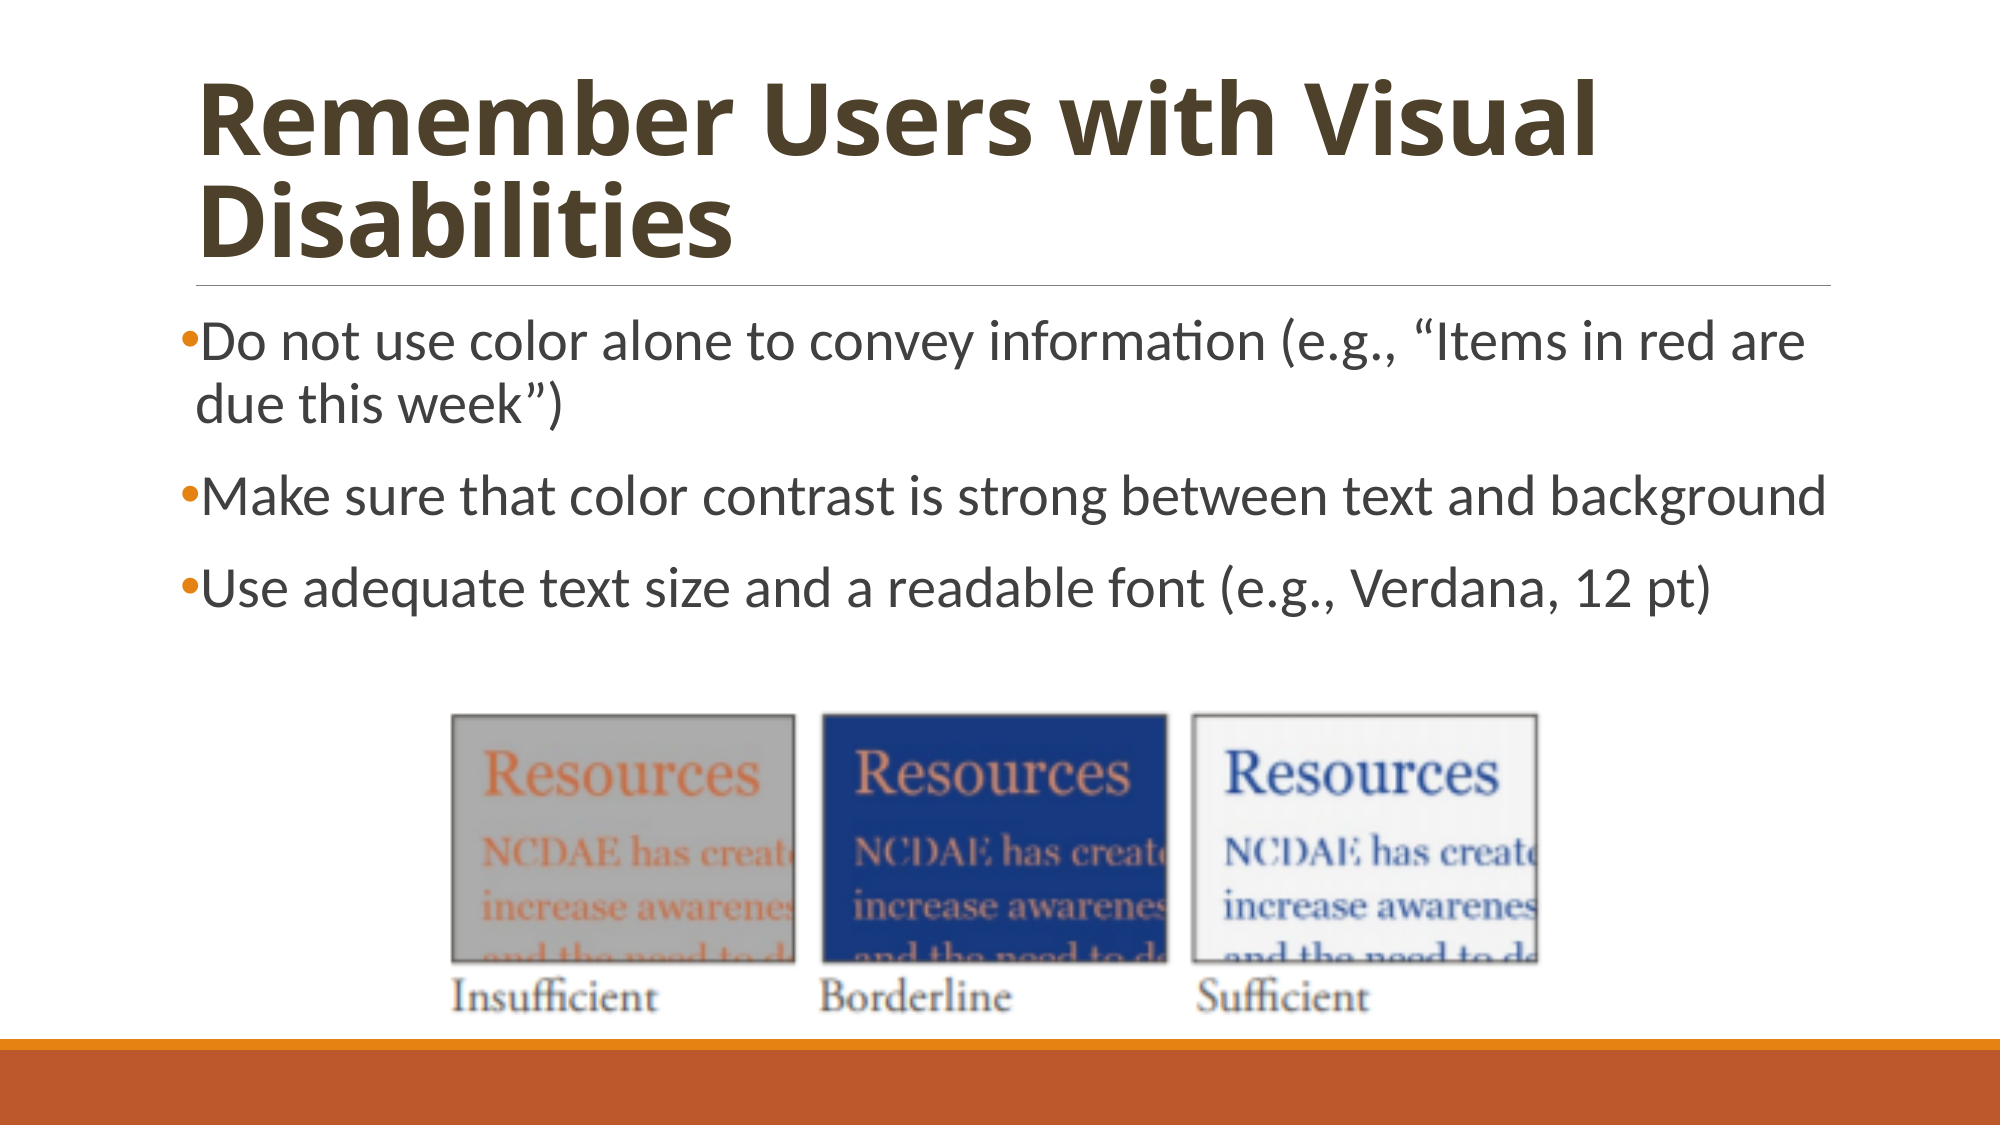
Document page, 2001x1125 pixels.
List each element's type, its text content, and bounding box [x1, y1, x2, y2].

list Do not use color alone to convey information (e.g., “Items in red are due this week”) Make sure that color contrast is strong between text and background Use adequate text size and a readable font (e.g., Verdana, 12 pt) [180, 302, 1830, 963]
title Remember Users with Visual Disabilities [180, 47, 1830, 285]
picture [430, 697, 1554, 1033]
